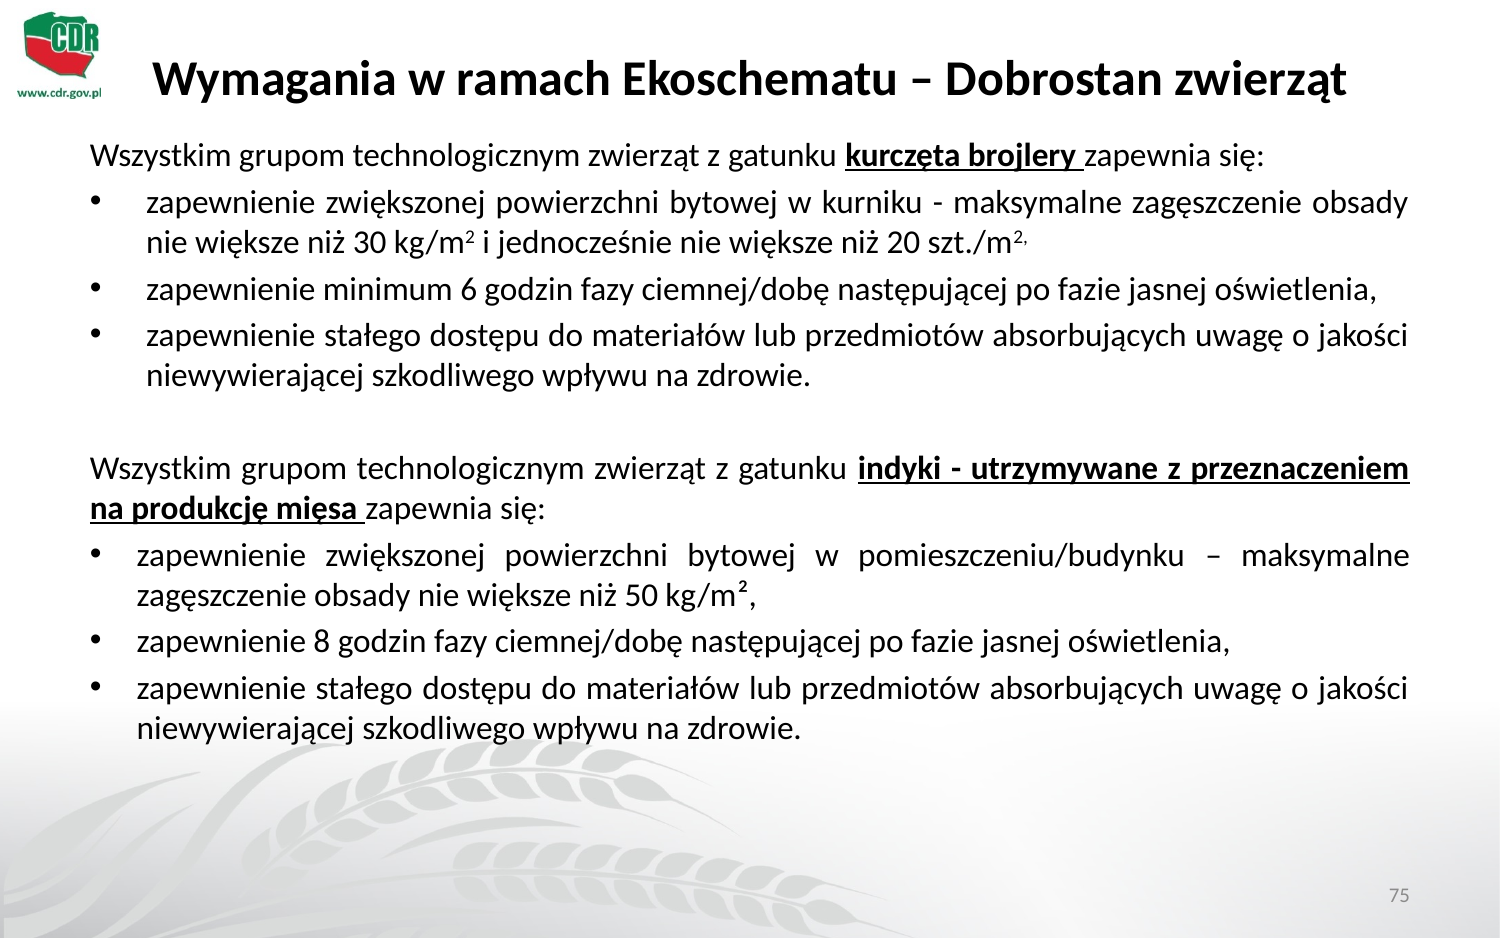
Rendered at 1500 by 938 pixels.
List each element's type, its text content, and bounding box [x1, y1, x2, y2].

list Wszystkim grupom technologicznym zwierząt z gatunku kurczęta brojlery zapewnia się: zapewnienie zwiększonej powierzchni bytowej w kurniku - maksymalne zagęszczenie obsady nie większe niż 30 kg/m2 i jednocześnie nie większe niż 20 szt./m2, zapewnienie minimum 6 godzin fazy ciemnej/dobę następującej po fazie jasnej oświetlenia, zapewnienie stałego dostępu do materiałów lub przedmiotów absorbujących uwagę o jakości niewywierającej szkodliwego wpływu na zdrowie. Wszystkim grupom technologicznym zwierząt z gatunku indyki - utrzymywane z przeznaczeniem na produkcję mięsa zapewnia się: zapewnienie zwiększonej powierzchni bytowej w pomieszczeniu/budynku – maksymalne zagęszczenie obsady nie większe niż 50 kg/m², zapewnienie 8 godzin fazy ciemnej/dobę następującej po fazie jasnej oświetlenia, zapewnienie stałego dostępu do materiałów lub przedmiotów absorbujących uwagę o jakości niewywierającej szkodliwego wpływu na zdrowie. [75, 126, 1425, 906]
title Wymagania w ramach Ekoschematu – Dobrostan zwierząt [75, 37, 1425, 115]
picture [0, 0, 1500, 938]
slide_number 75 [1074, 868, 1425, 919]
